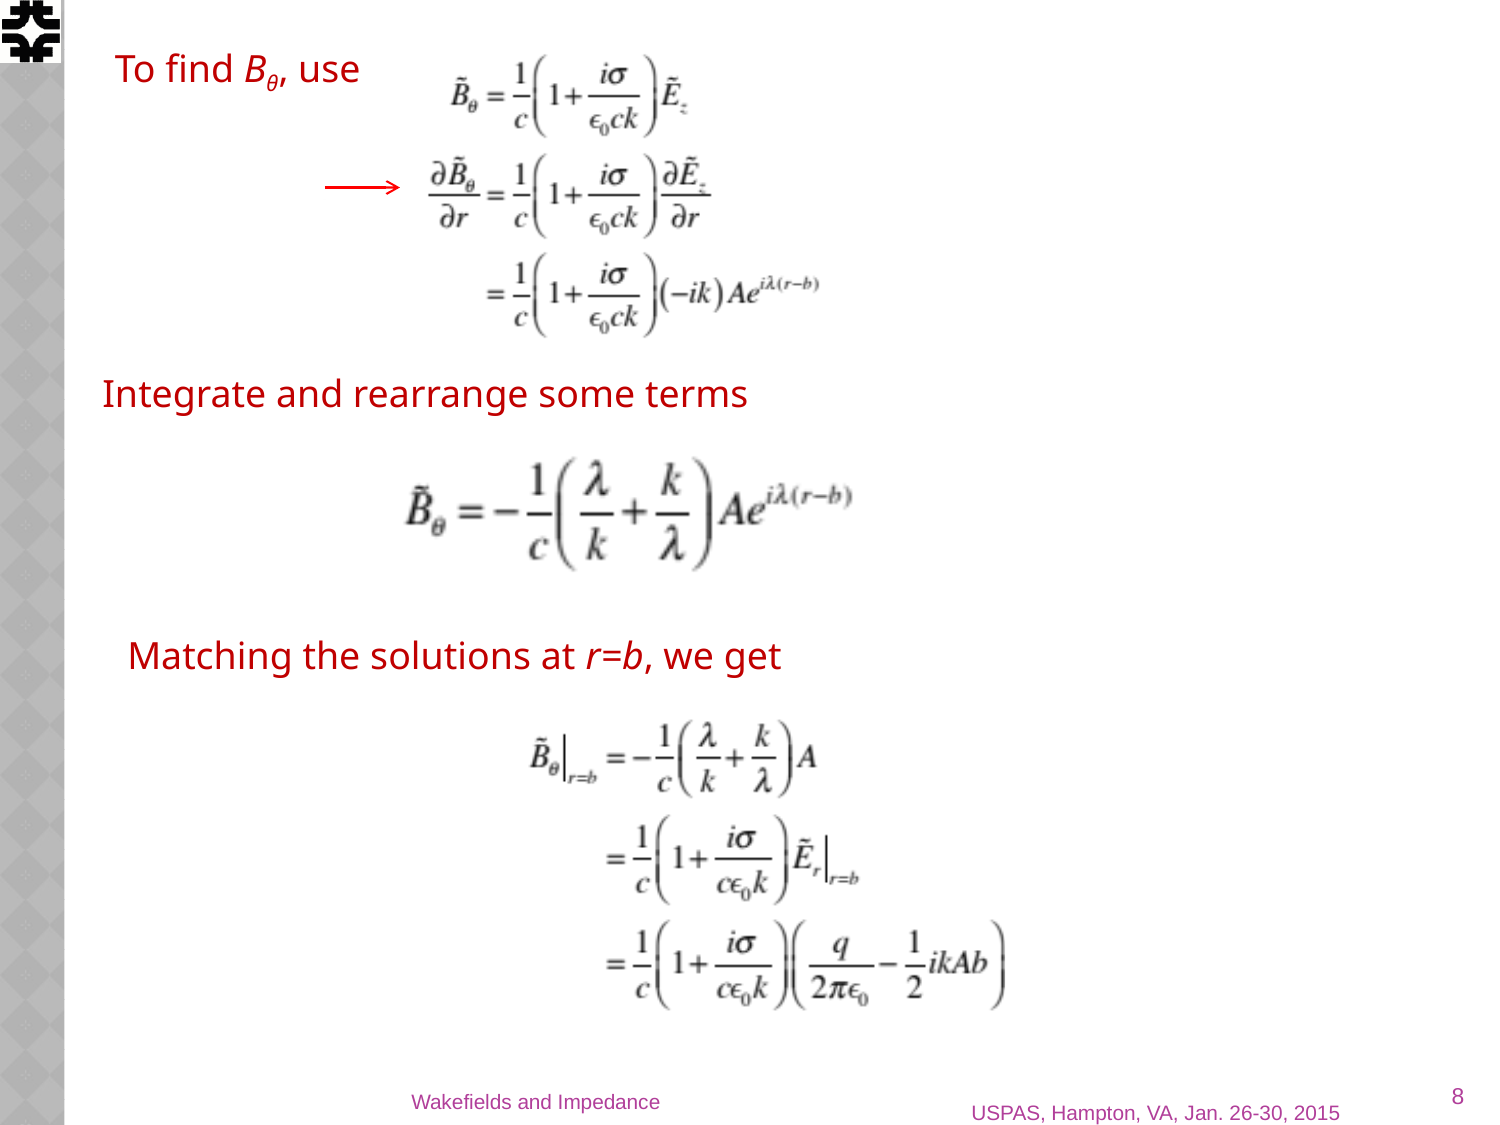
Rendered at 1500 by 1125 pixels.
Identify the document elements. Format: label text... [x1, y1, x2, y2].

text_box Integrate and rearrange some terms [87, 362, 1338, 423]
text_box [424, 49, 822, 340]
footer Wakefields and Impedance [75, 1075, 675, 1114]
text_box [524, 711, 1006, 1013]
picture [0, 0, 61, 63]
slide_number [862, 1077, 1355, 1125]
slide_number 8 [1367, 1071, 1465, 1110]
text_box To find Bθ, use [99, 37, 1350, 104]
text_box Matching the solutions at r=b, we get [112, 624, 1363, 685]
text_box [399, 449, 856, 576]
